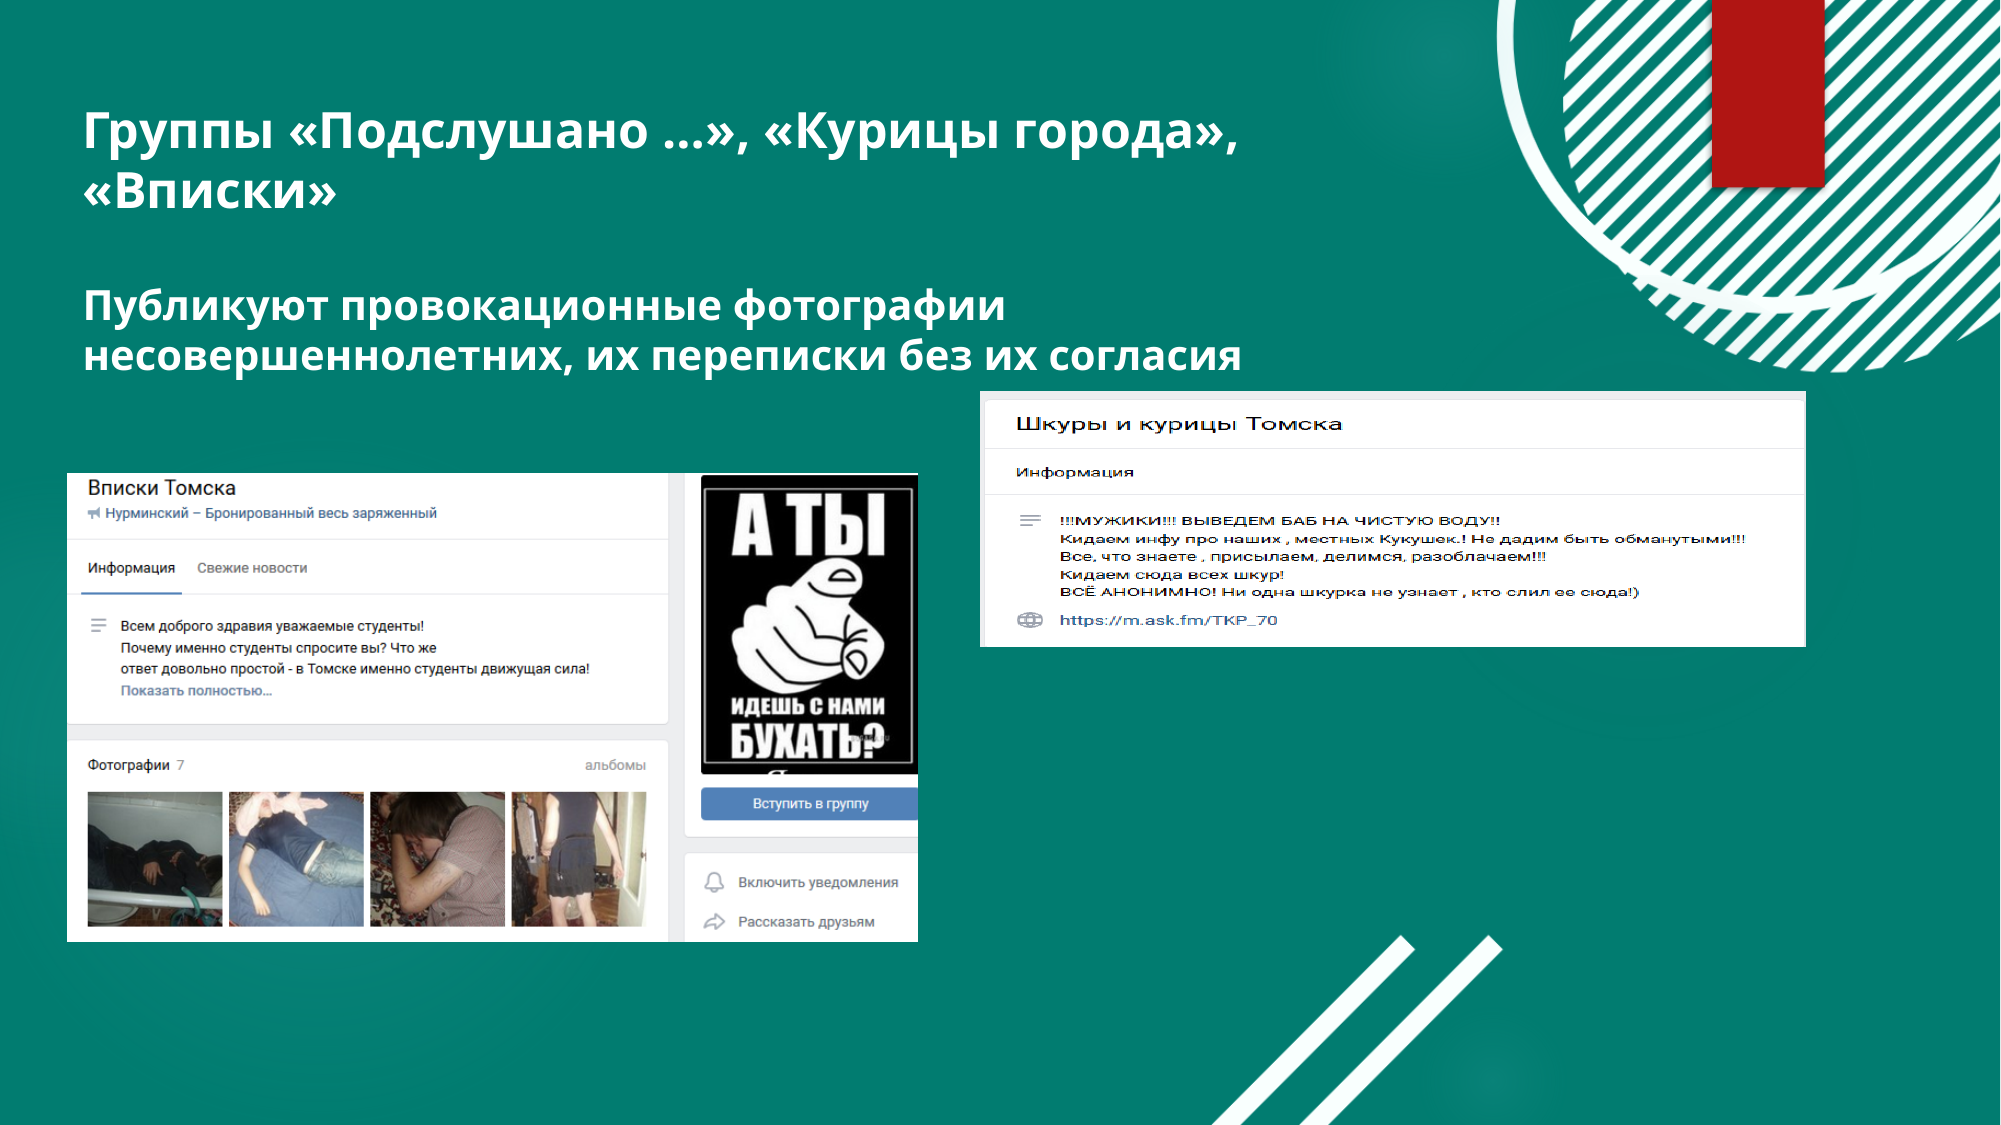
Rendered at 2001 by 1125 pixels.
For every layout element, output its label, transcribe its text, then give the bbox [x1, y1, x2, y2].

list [67, 473, 918, 942]
picture [0, 0, 2001, 1125]
text_box [230, 873, 1661, 1010]
title Группы «Подслушано …», «Курицы города», «Вписки» Публикуют провокационные фотографии несовершеннолетних, их переписки без их согласия [67, 31, 1484, 249]
